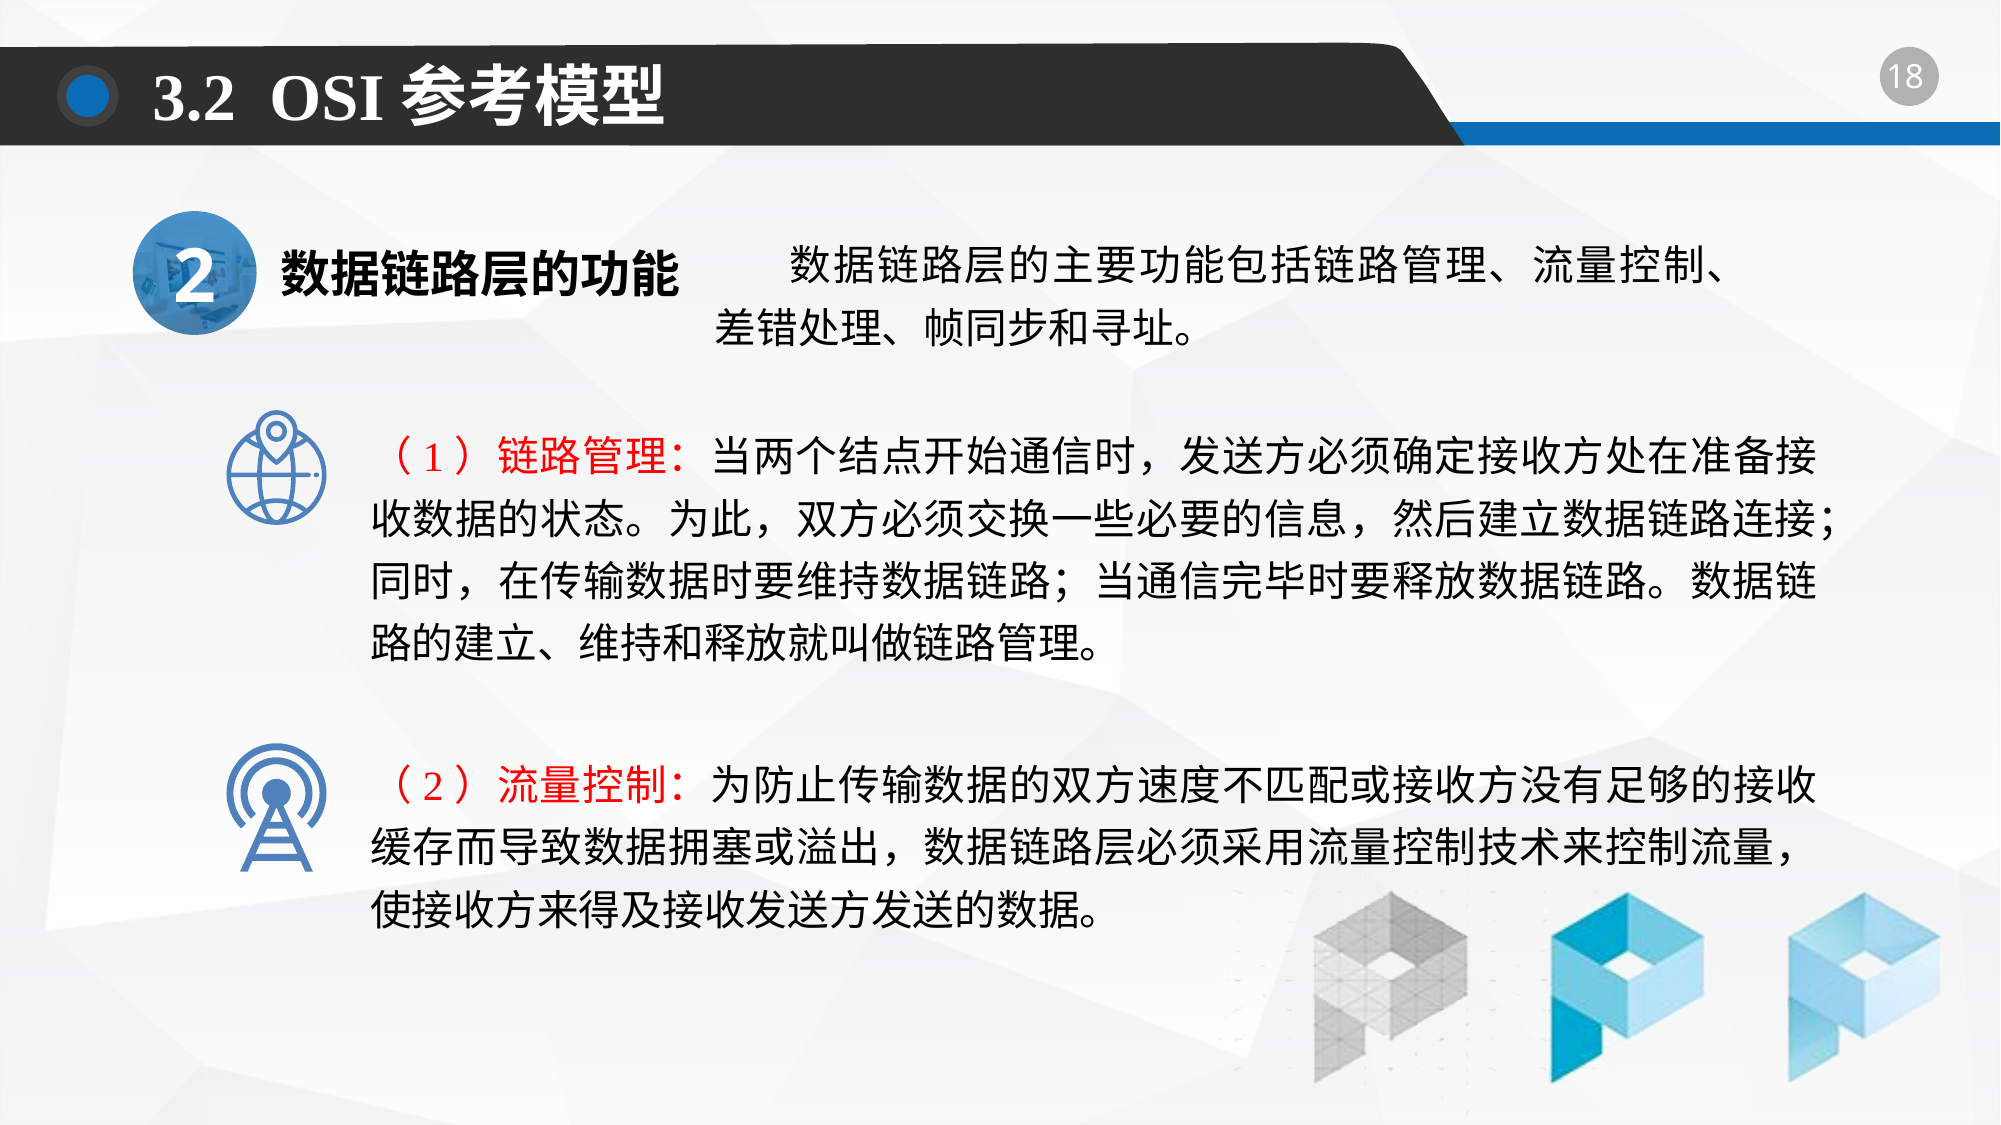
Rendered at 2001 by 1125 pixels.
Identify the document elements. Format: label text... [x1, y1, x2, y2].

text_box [132, 210, 257, 336]
text_box [226, 410, 327, 525]
picture [0, 0, 2001, 1125]
text_box [240, 778, 313, 872]
text_box （1）链路管理：当两个结点开始通信时，发送方必须确定接收方处在准备接收数据的状态。为此，双方必须交换一些必要的信息，然后建立数据链路连接；同时，在传输数据时要维持数据链路；当通信完毕时要释放数据链路。数据链路的建立、维持和释放就叫做链路管理。 [355, 410, 1832, 675]
text_box [226, 743, 327, 829]
text_box 数据链路层的主要功能包括链路管理、流量控制、差错处理、帧同步和寻址。 [700, 219, 1722, 359]
text_box （2）流量控制：为防止传输数据的双方速度不匹配或接收方没有足够的接收缓存而导致数据拥塞或溢出，数据链路层必须采用流量控制技术来控制流量，使接收方来得及接收发送方发送的数据。 [355, 738, 1205, 941]
text_box 数据链路层的功能 [262, 242, 700, 303]
text_box 3.2 OSI参考模型 [137, 42, 1094, 156]
